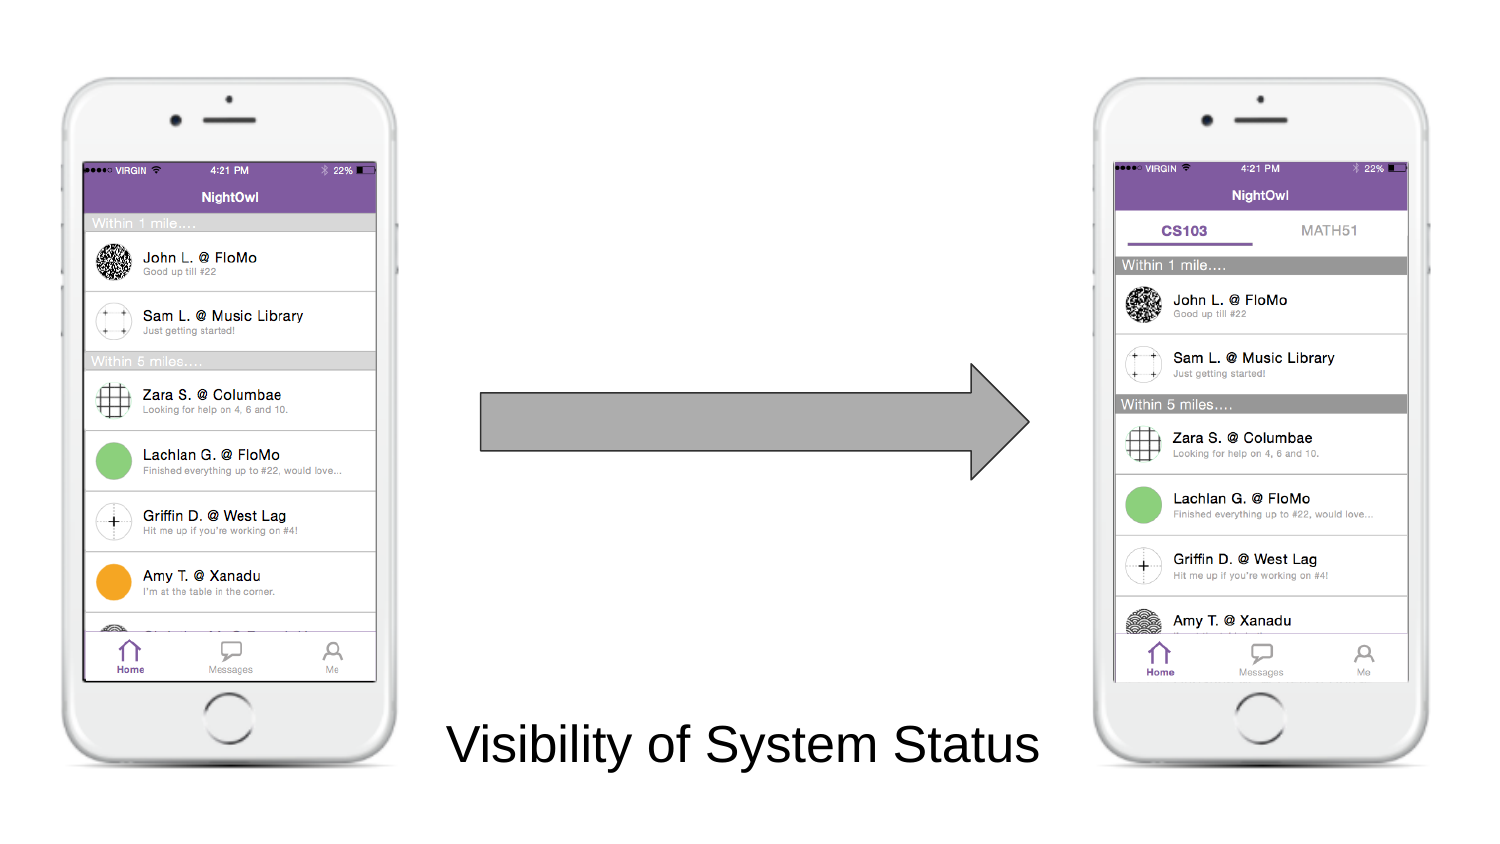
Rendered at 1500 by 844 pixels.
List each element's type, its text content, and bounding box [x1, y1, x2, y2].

text_box [480, 363, 1030, 480]
picture [1092, 69, 1434, 775]
picture [60, 69, 402, 775]
title Visibility of System Status [430, 695, 1226, 790]
